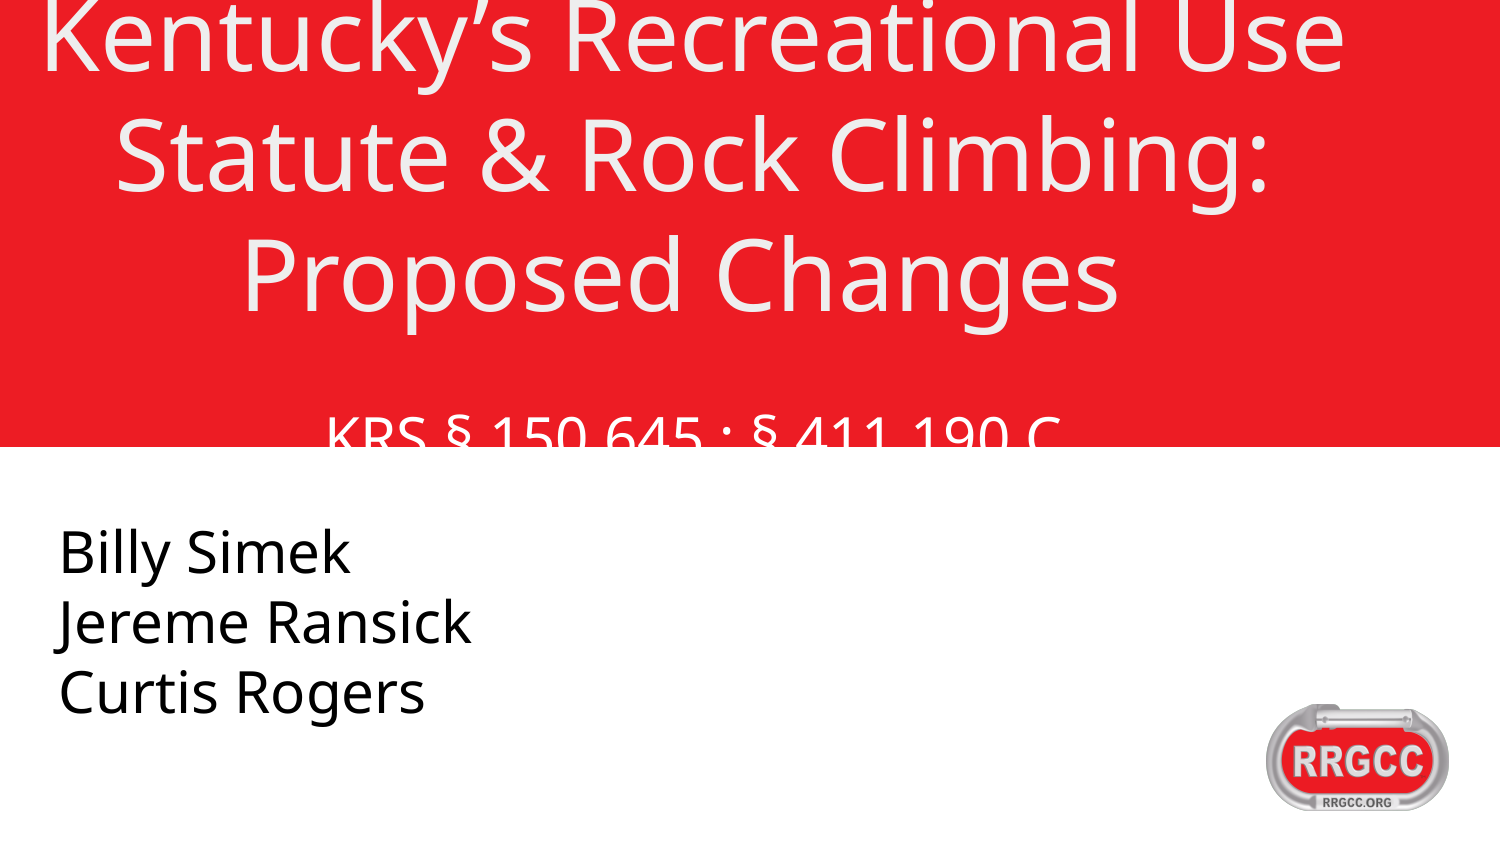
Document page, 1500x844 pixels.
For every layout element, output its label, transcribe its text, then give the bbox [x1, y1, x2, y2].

picture [1266, 740, 1449, 811]
text_box Kentucky’s Recreational Use Statute & Rock Climbing: Proposed Changes KRS § 150.645 ; § 411.190 C [0, 59, 1388, 384]
text_box Billy Simek Jereme Ransick Curtis Rogers [43, 499, 1474, 740]
text_box [0, 0, 1500, 447]
